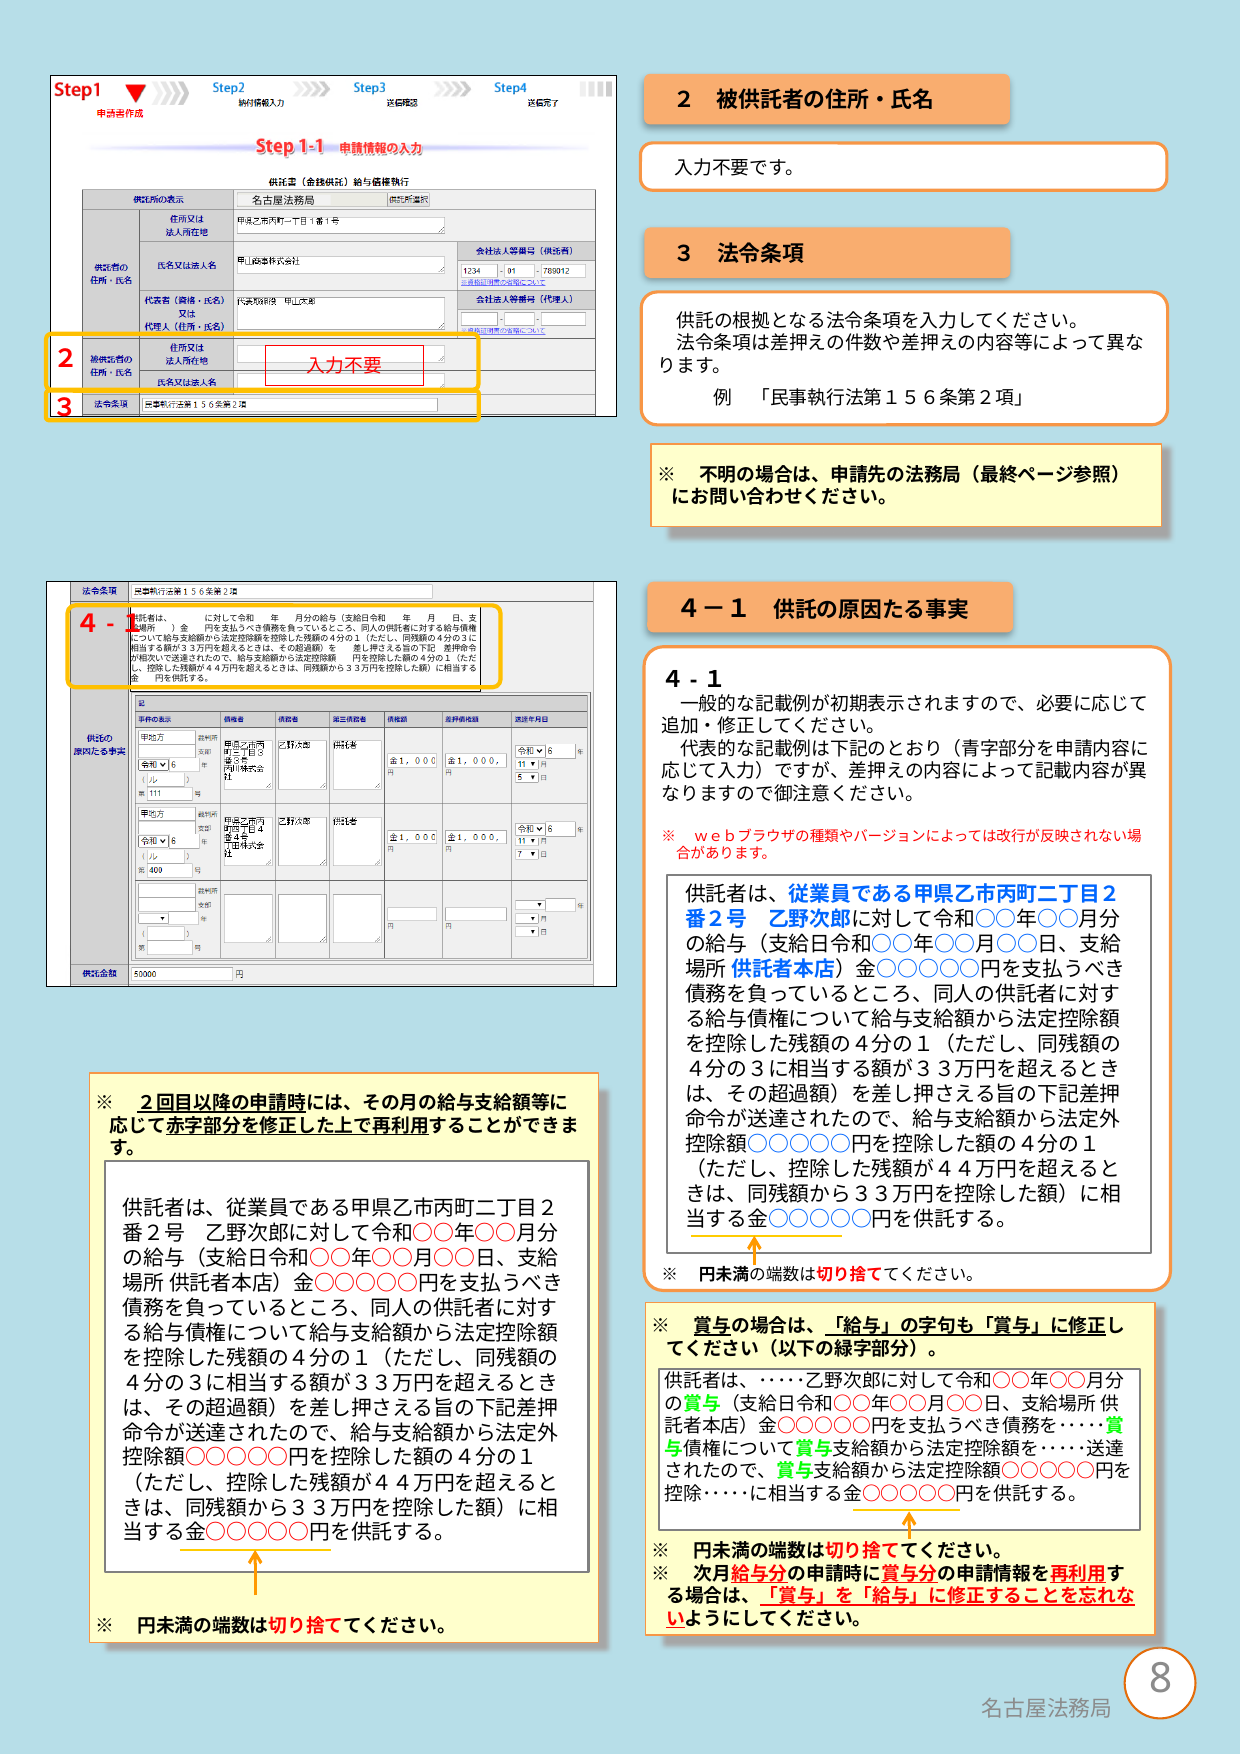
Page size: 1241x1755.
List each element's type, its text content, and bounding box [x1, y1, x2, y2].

slide_number 7 [1015, 1633, 1241, 1727]
text_box 供託の根拠となる法令条項を入力してください。 法令条項は差押えの件数や差押えの内容等によって異なります。 例 「民事執行法第１５６条第２項」 [639, 289, 1170, 427]
picture [49, 75, 617, 418]
text_box ２ 被供託者の住所・氏名 [641, 71, 1013, 127]
text_box ３ 法令条項 [642, 225, 1013, 281]
text_box ４－１ 供託の原因たる事実 [645, 579, 1016, 635]
picture [45, 581, 617, 987]
footer 名古屋法務局 [785, 1660, 1179, 1755]
text_box 入力不要です。 [638, 140, 1169, 193]
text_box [89, 1072, 613, 1655]
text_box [651, 442, 1176, 544]
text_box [643, 646, 1171, 1291]
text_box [645, 1302, 1170, 1651]
